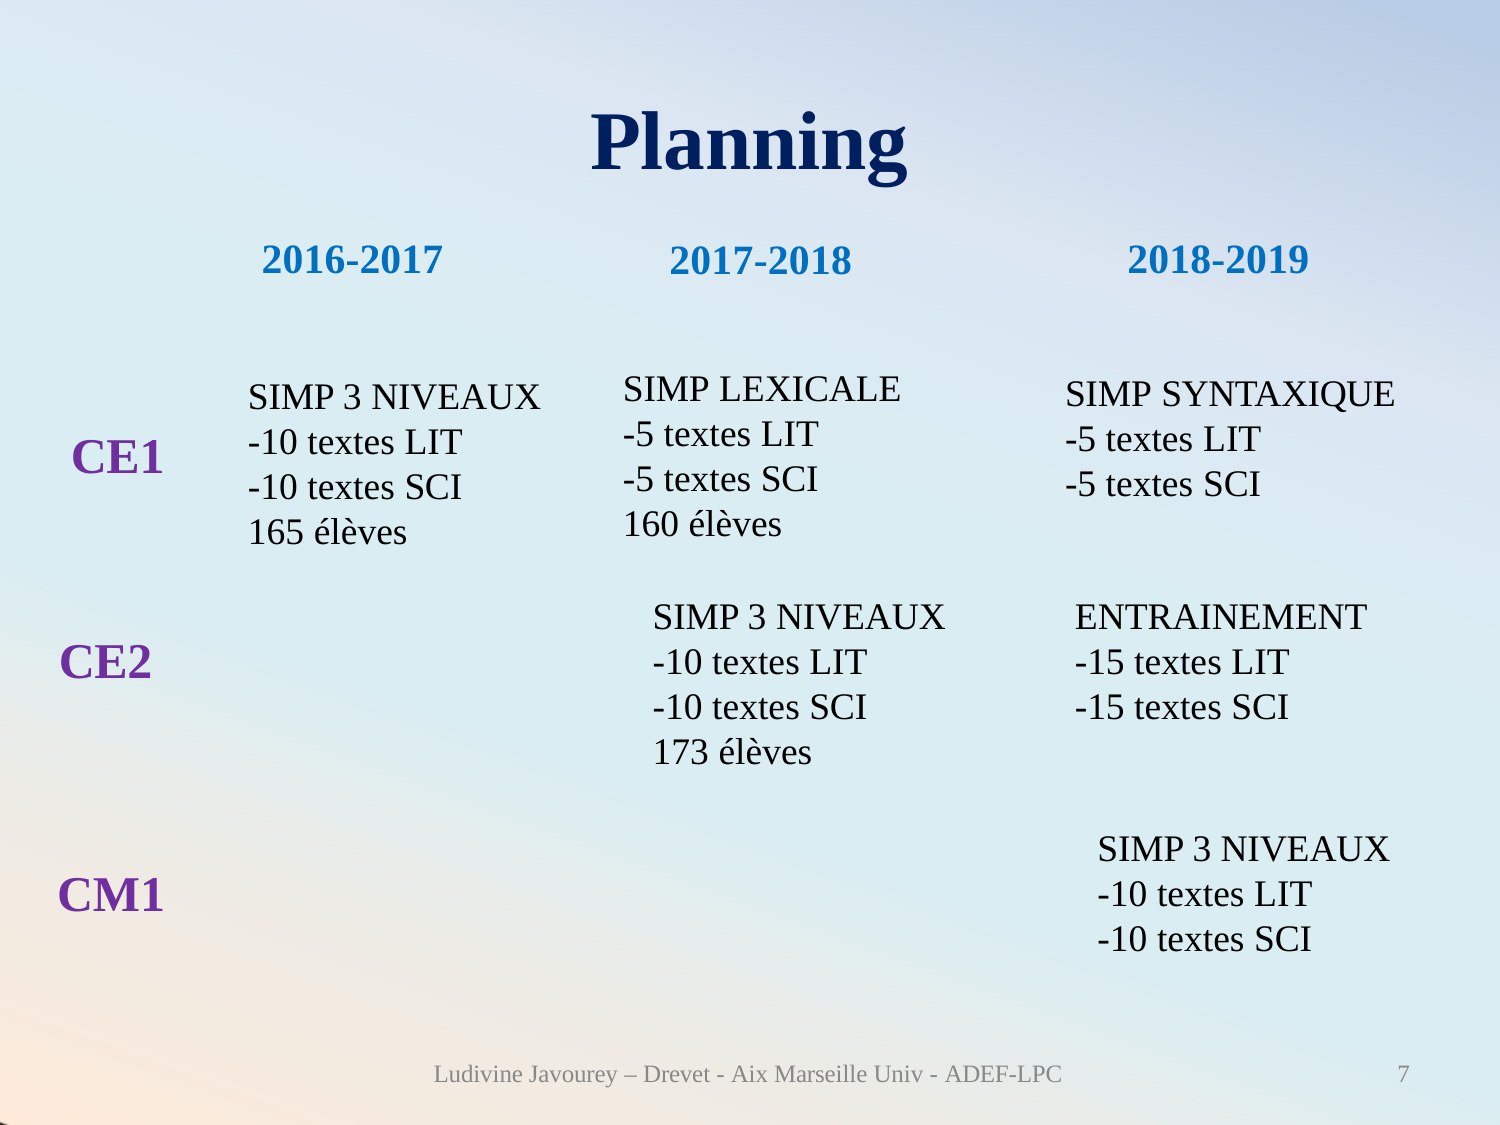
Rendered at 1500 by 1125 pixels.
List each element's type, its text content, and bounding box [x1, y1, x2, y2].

text_box SIMP SYNTAXIQUE -5 textes LIT -5 textes SCI [1062, 366, 1401, 504]
text_box CM1 [55, 858, 168, 921]
text_box CE1 [68, 421, 168, 484]
text_box 2016-2017 [259, 229, 445, 282]
text_box SIMP LEXICALE -5 textes LIT -5 textes SCI 160 élèves [620, 361, 904, 544]
picture [0, 0, 1500, 1125]
text_box ENTRAINEMENT -15 textes LIT -15 textes SCI [1072, 589, 1371, 727]
text_box CE2 [56, 626, 156, 689]
text_box SIMP 3 NIVEAUX -10 textes LIT -10 textes SCI [1095, 821, 1394, 959]
text_box SIMP 3 NIVEAUX -10 textes LIT -10 textes SCI 165 élèves [245, 369, 545, 552]
text_box SIMP 3 NIVEAUX -10 textes LIT -10 textes SCI 173 élèves [650, 589, 949, 772]
title Planning [588, 84, 912, 274]
text_box 2017-2018 [667, 230, 853, 283]
slide_number 7 [1393, 1057, 1415, 1125]
text_box 2018-2019 [1125, 229, 1311, 282]
footer Ludivine Javourey – Drevet - Aix Marseille Univ - ADEF-LPC [431, 1057, 1069, 1125]
